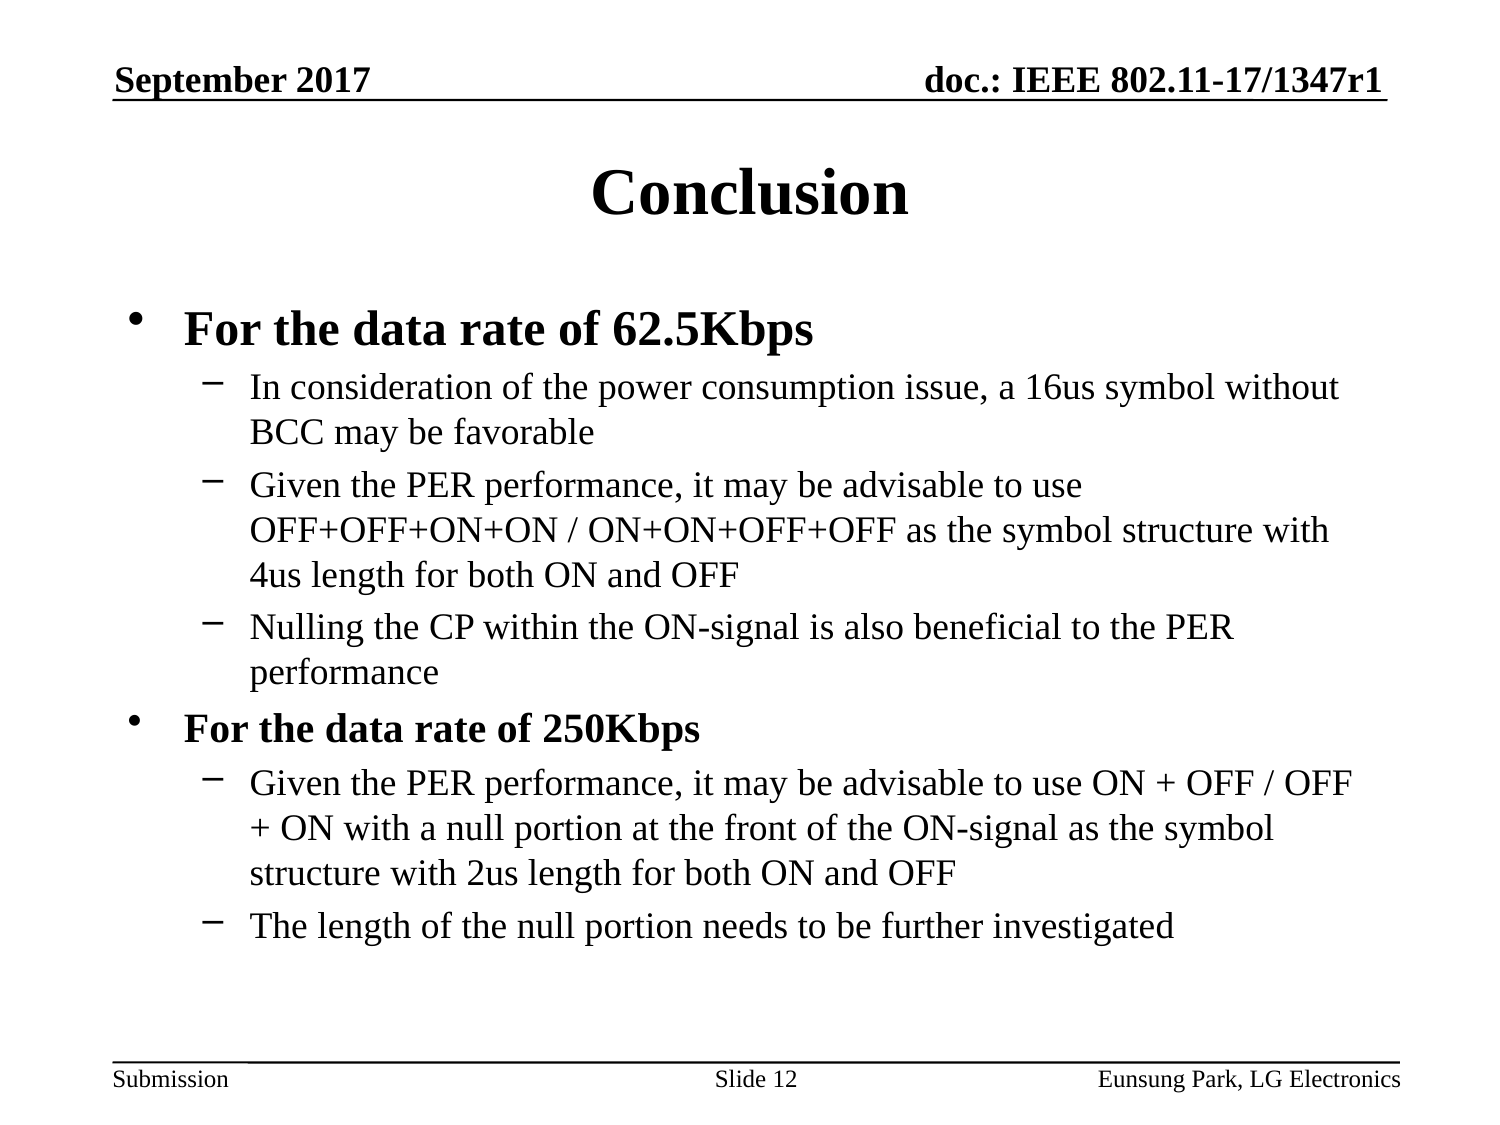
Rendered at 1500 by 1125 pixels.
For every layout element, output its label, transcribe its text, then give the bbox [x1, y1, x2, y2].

footer Eunsung Park, LG Electronics [1038, 1061, 1402, 1093]
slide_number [114, 54, 374, 101]
list For the data rate of 62.5Kbps In consideration of the power consumption issue, a 16us symbol without BCC may be favorable Given the PER performance, it may be advisable to use OFF+OFF+ON+ON / ON+ON+OFF+OFF as the symbol structure with 4us length for both ON and OFF Nulling the CP within the ON-signal is also beneficial to the PER performance For the data rate of 250Kbps Given the PER performance, it may be advisable to use ON + OFF / OFF + ON with a null portion at the front of the ON-signal as the symbol structure with 2us length for both ON and OFF The length of the null portion needs to be further investigated [112, 287, 1388, 1000]
title Conclusion [112, 112, 1388, 263]
slide_number Slide 12 [712, 1061, 800, 1093]
